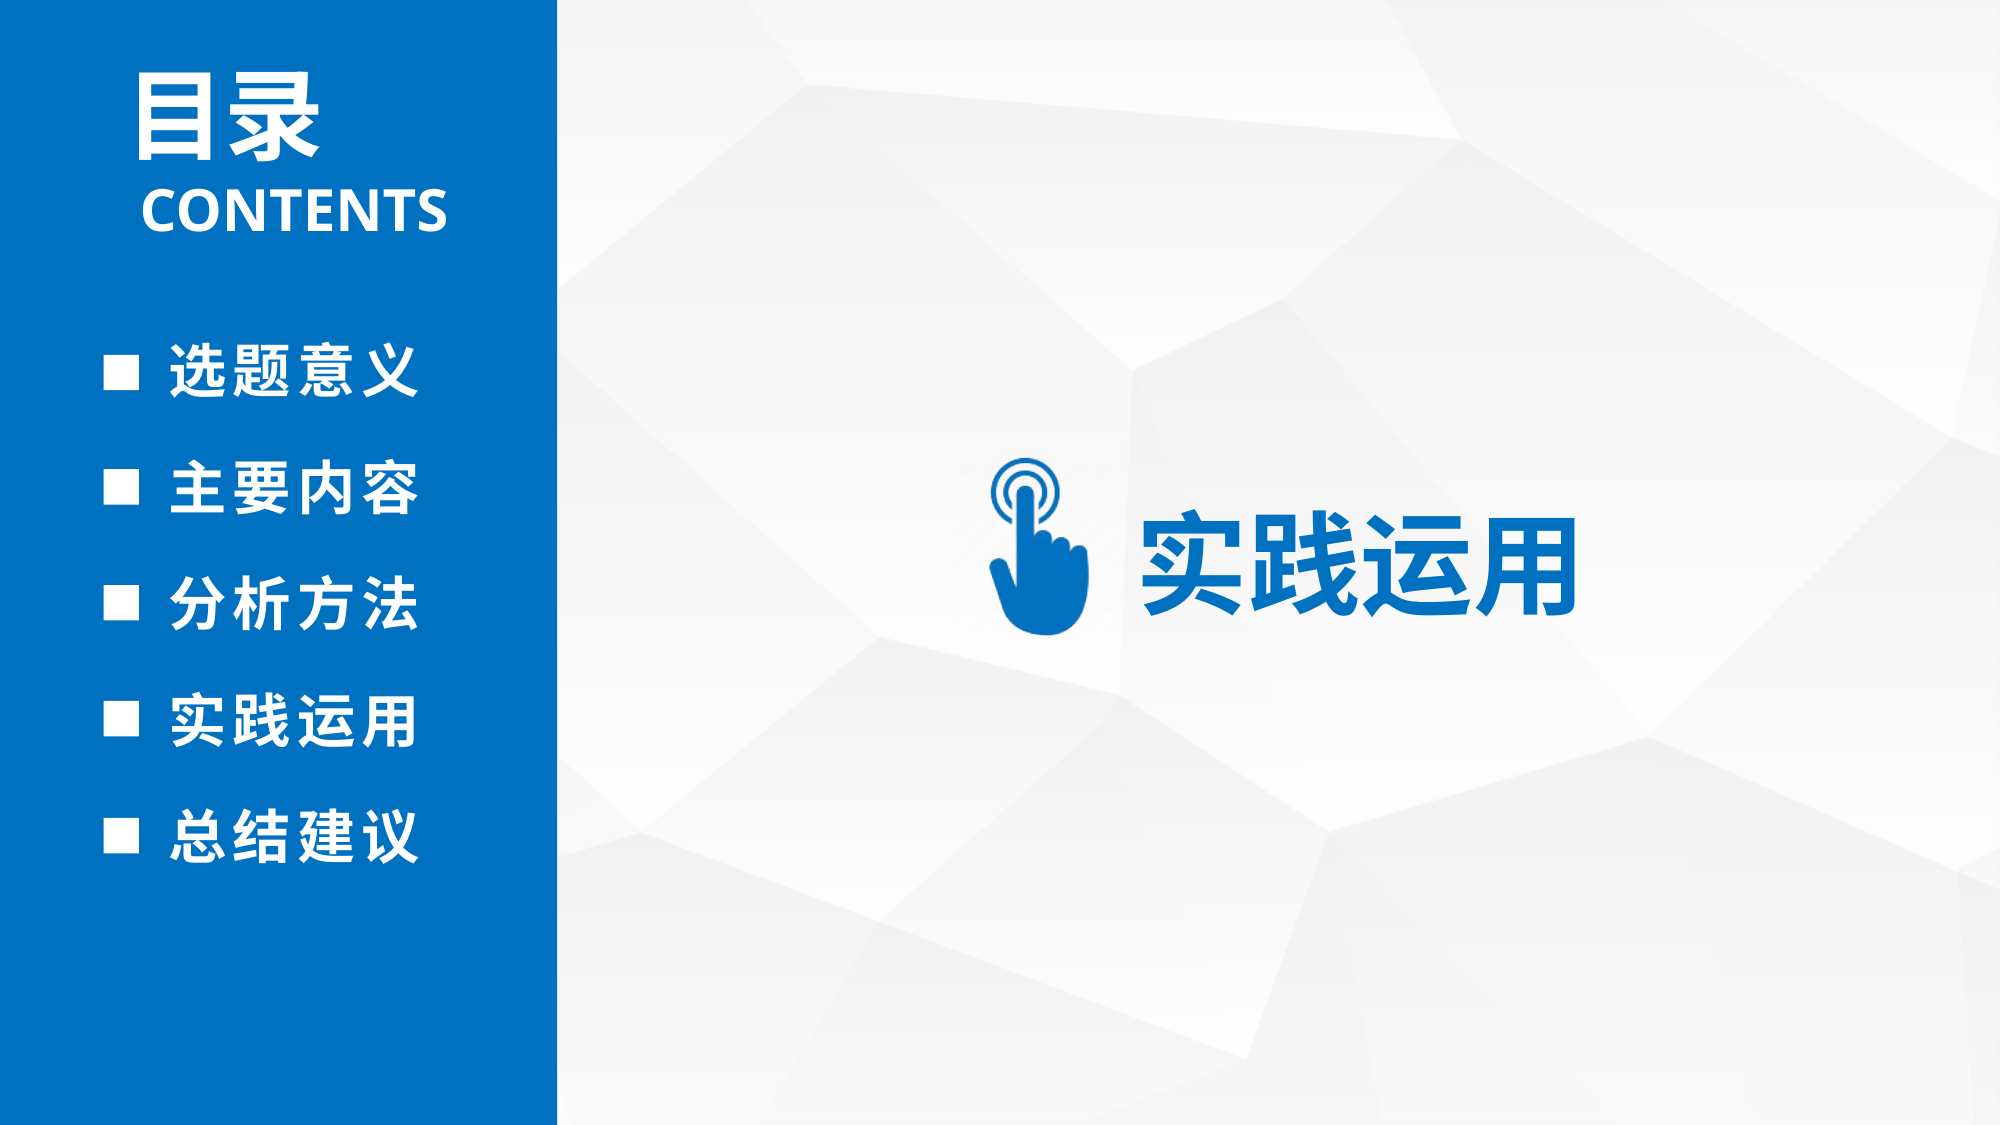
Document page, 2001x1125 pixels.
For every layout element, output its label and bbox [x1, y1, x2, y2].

text_box [103, 559, 443, 646]
picture [0, 0, 2000, 1125]
text_box [103, 792, 443, 879]
text_box [72, 45, 485, 252]
text_box [103, 676, 443, 763]
text_box [103, 326, 443, 413]
text_box [103, 443, 443, 530]
text_box [945, 451, 1607, 651]
